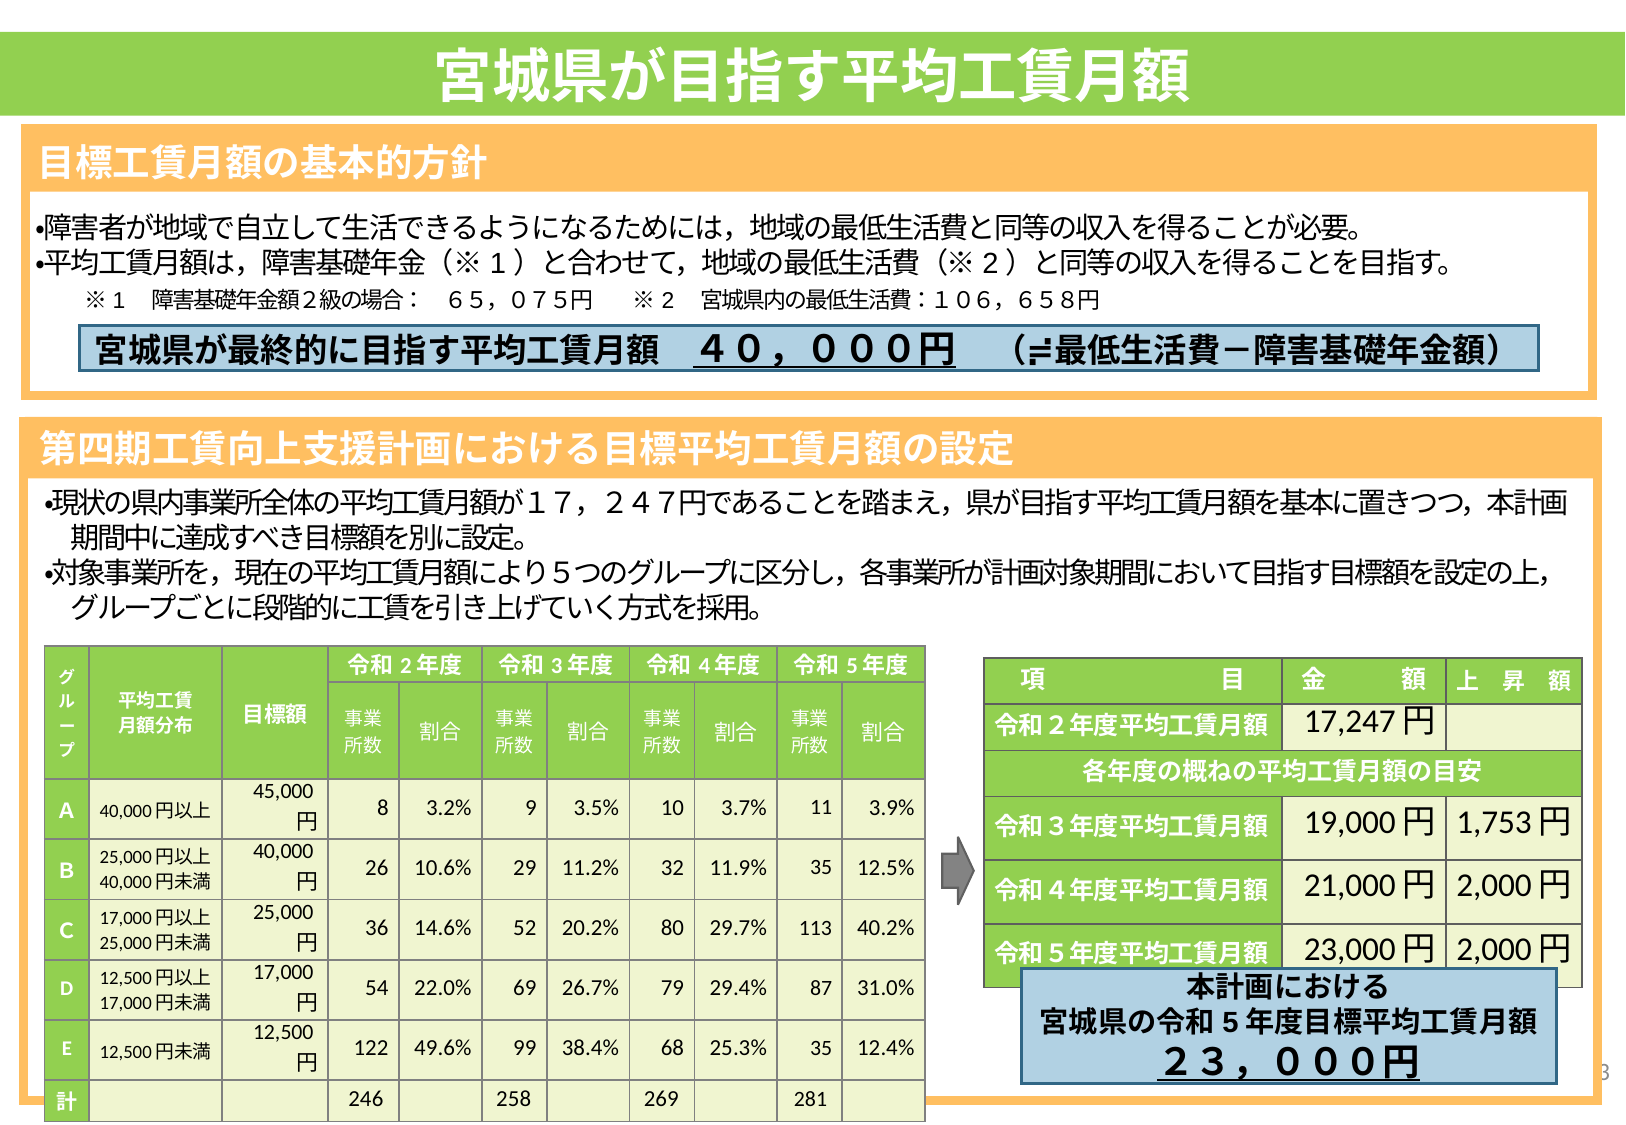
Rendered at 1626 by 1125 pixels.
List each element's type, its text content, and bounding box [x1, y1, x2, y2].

table_header 令和5年度 [778, 647, 924, 681]
text_box 目標工賃月額の基本的方針 [22, 129, 1596, 193]
table_cell 25,000円 [223, 900, 327, 959]
text_box 宮城県が目指す平均工賃月額 [0, 31, 1625, 117]
table_cell 281 [778, 1081, 841, 1121]
table_cell 22.0% [400, 961, 481, 1019]
table_cell 計 [45, 1081, 88, 1121]
table_cell 10.6% [400, 840, 481, 899]
table_cell 269 [630, 1081, 694, 1121]
table_header グル ープ [45, 647, 88, 778]
table_cell 79 [630, 961, 694, 1019]
table_cell 29.7% [695, 900, 776, 959]
table_cell 事業所数 [329, 683, 398, 778]
table_cell Ａ [45, 780, 88, 838]
table_cell E [45, 1021, 88, 1079]
table_cell 31.0% [843, 961, 924, 1019]
text_box [941, 836, 975, 906]
table_cell 事業所数 [778, 683, 841, 778]
table_cell 68 [630, 1021, 694, 1079]
table_cell 割合 [548, 683, 629, 778]
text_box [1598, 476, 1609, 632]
table_cell 17,000円 [223, 961, 327, 1019]
table_cell 11.2% [548, 840, 629, 899]
table_cell 事業所数 [483, 683, 546, 778]
table_cell 26 [329, 840, 398, 899]
table_cell 3.9% [843, 780, 924, 838]
table_cell 35 [778, 1021, 841, 1079]
text_box 宮城県が最終的に目指す平均工賃月額 ４０，０００円 （≓最低生活費－障害基礎年金額） [78, 324, 1540, 372]
table_cell 29.4% [695, 961, 776, 1019]
table_cell 14.6% [400, 900, 481, 959]
table_cell 35 [778, 840, 841, 899]
table_cell Ｃ [45, 900, 88, 959]
table_cell 12,500円以上 17,000円未満 [90, 961, 221, 1019]
table_cell Ｂ [45, 840, 88, 899]
table_cell 54 [329, 961, 398, 1019]
table_cell 87 [778, 961, 841, 1019]
table_cell 38.4% [548, 1021, 629, 1079]
table_header 平均工賃 月額分布 [90, 647, 221, 778]
table_cell 49.6% [400, 1021, 481, 1079]
table_cell 45,000円 [223, 780, 327, 838]
table_cell 26.7% [548, 961, 629, 1019]
table_cell 17,000円以上 25,000円未満 [90, 900, 221, 959]
table_cell [695, 1081, 776, 1121]
table_cell 25.3% [695, 1021, 776, 1079]
table_cell 割合 [843, 683, 924, 778]
table_cell 29 [483, 840, 546, 899]
text_box 第四期工賃向上支援計画における目標平均工賃月額の設定 [24, 416, 1598, 420]
table_cell 3.5% [548, 780, 629, 838]
table_cell 8 [329, 780, 398, 838]
table_cell 3.2% [400, 780, 481, 838]
table_cell [90, 1081, 221, 1121]
table_cell 52 [483, 900, 546, 959]
text_box ・障害者が地域で自立して生活できるようになるためには，地域の最低生活費と同等の収入を得ることが必要。 ・平均工賃月額は，障害基礎年金（※1）と合わせて，地域の最低生活費（※2）と同等の収入を得ることを目指す。 ※1 障害基礎年金額２級の場合： ６５，０７５円 ※2 宮城県内の最低生活費：１０６，６５８円 [30, 193, 1588, 322]
table_header 令和4年度 [630, 647, 776, 681]
slide_number 3 [1598, 1040, 1625, 1101]
table_cell 割合 [400, 683, 481, 778]
table_cell 40,000円 [223, 840, 327, 899]
table_cell 113 [778, 900, 841, 959]
table_cell 12.5% [843, 840, 924, 899]
table_cell 258 [483, 1081, 546, 1121]
table_cell 40.2% [843, 900, 924, 959]
table_cell 36 [329, 900, 398, 959]
table_header 令和2年度 [329, 647, 481, 681]
table_cell 11.9% [695, 840, 776, 899]
table_cell 32 [630, 840, 694, 899]
table_cell 10 [630, 780, 694, 838]
text_box [22, 420, 1598, 1102]
table_cell [400, 1081, 481, 1121]
table_header 令和3年度 [483, 647, 629, 681]
text_box [24, 193, 1594, 396]
table_cell 69 [483, 961, 546, 1019]
table_cell 事業所数 [630, 683, 694, 778]
table_cell 割合 [695, 683, 776, 778]
table_cell 12,500円 [223, 1021, 327, 1079]
table_cell D [45, 961, 88, 1019]
table_cell 3.7% [695, 780, 776, 838]
table_cell [548, 1081, 629, 1121]
table_cell 246 [329, 1081, 398, 1121]
table_cell 20.2% [548, 900, 629, 959]
table_cell 12,500円未満 [90, 1021, 221, 1079]
table_cell 25,000円以上 40,000円未満 [90, 840, 221, 899]
table_cell 12.4% [843, 1021, 924, 1079]
table_cell [843, 1081, 924, 1121]
table_cell 80 [630, 900, 694, 959]
table_cell 9 [483, 780, 546, 838]
table_cell 11 [778, 780, 841, 838]
table_header 目標額 [223, 647, 327, 778]
table_cell 122 [329, 1021, 398, 1079]
table_cell 40,000円以上 [90, 780, 221, 838]
table_cell 99 [483, 1021, 546, 1079]
table_cell [223, 1081, 327, 1121]
